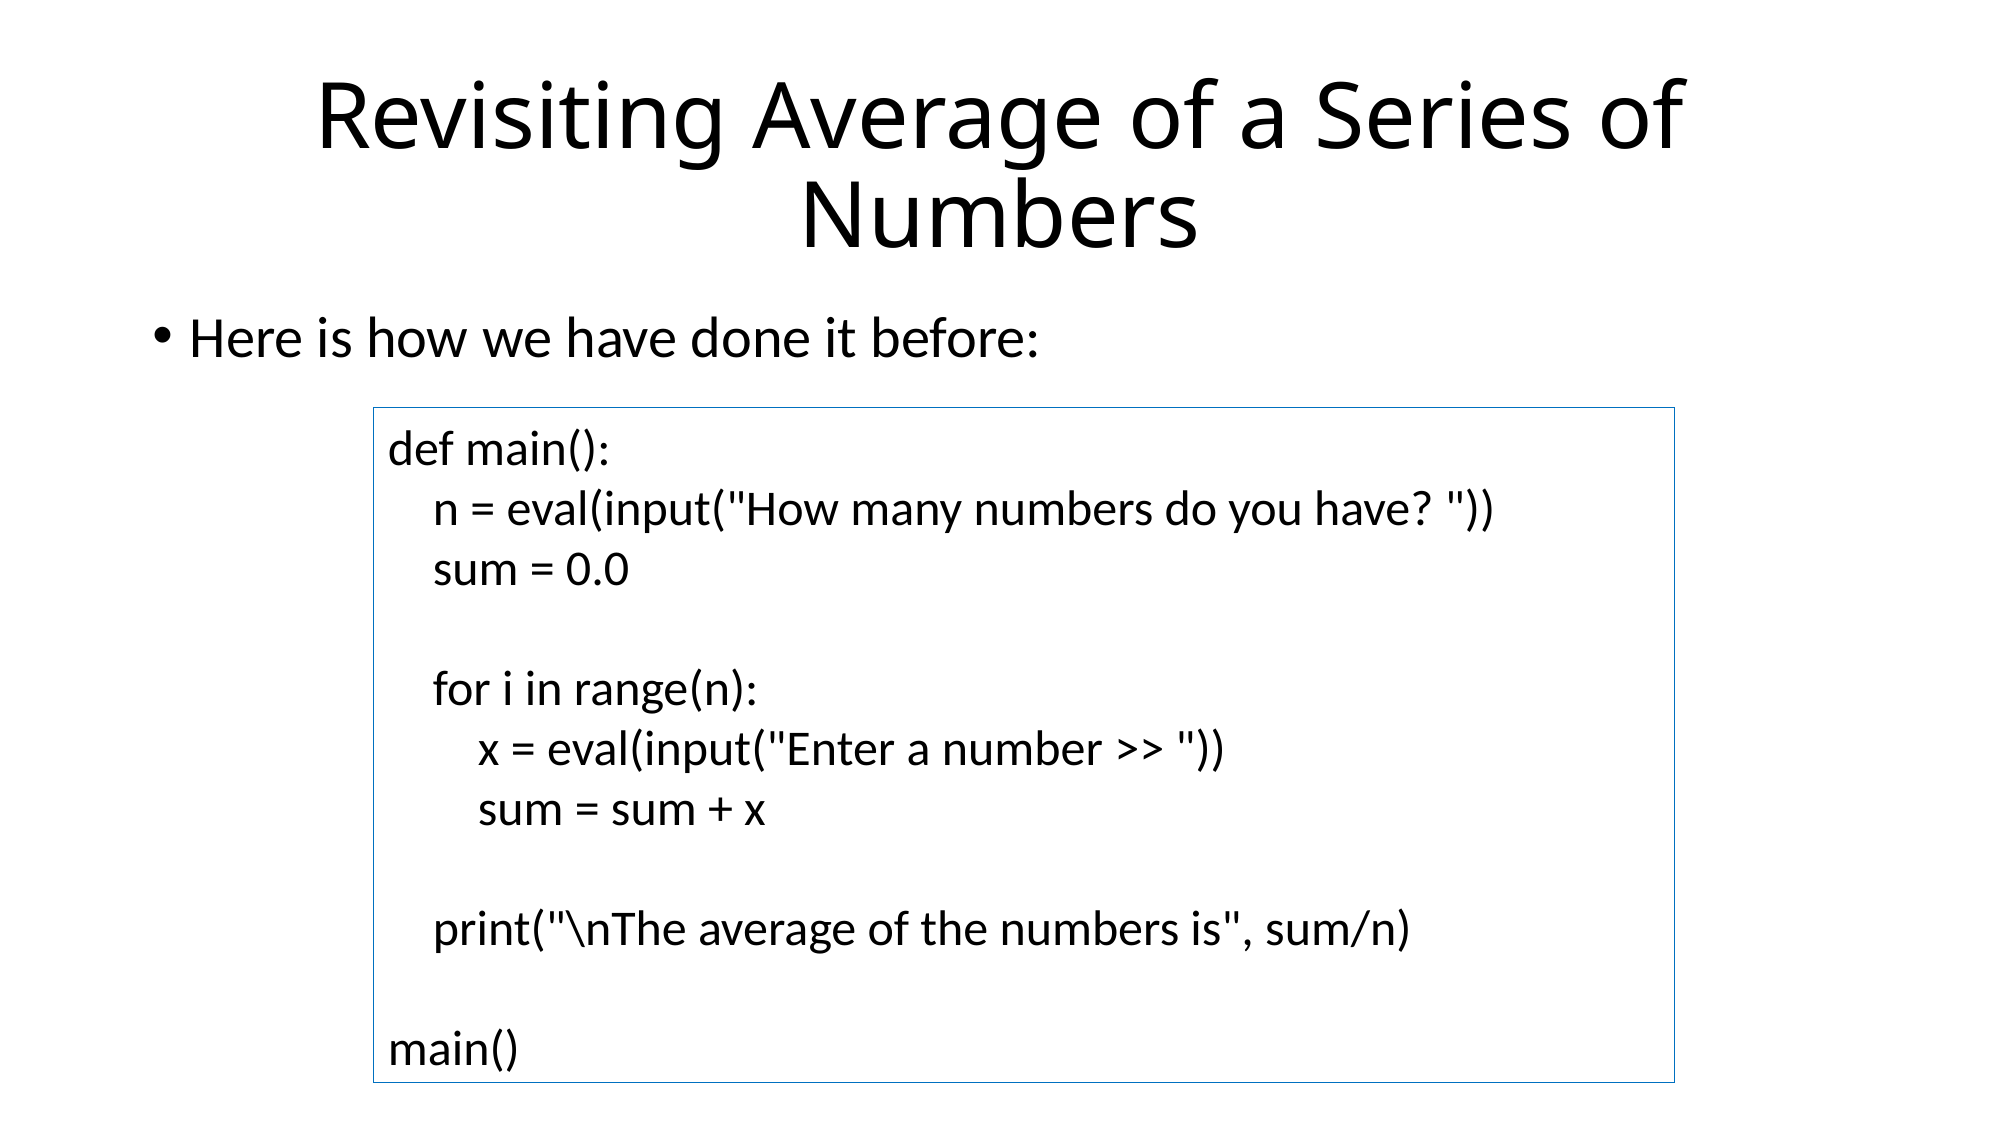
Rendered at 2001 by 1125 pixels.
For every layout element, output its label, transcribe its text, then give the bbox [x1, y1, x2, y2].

title Revisiting Average of a Series of Numbers [137, 59, 1863, 278]
text_box def main(): n = eval(input("How many numbers do you have? ")) sum = 0.0 for i in range(n): x = eval(input("Enter a number >> ")) sum = sum + x print("\nThe average of the numbers is", sum/n) main() [373, 407, 1675, 1083]
list Here is how we have done it before: [137, 299, 1863, 1090]
